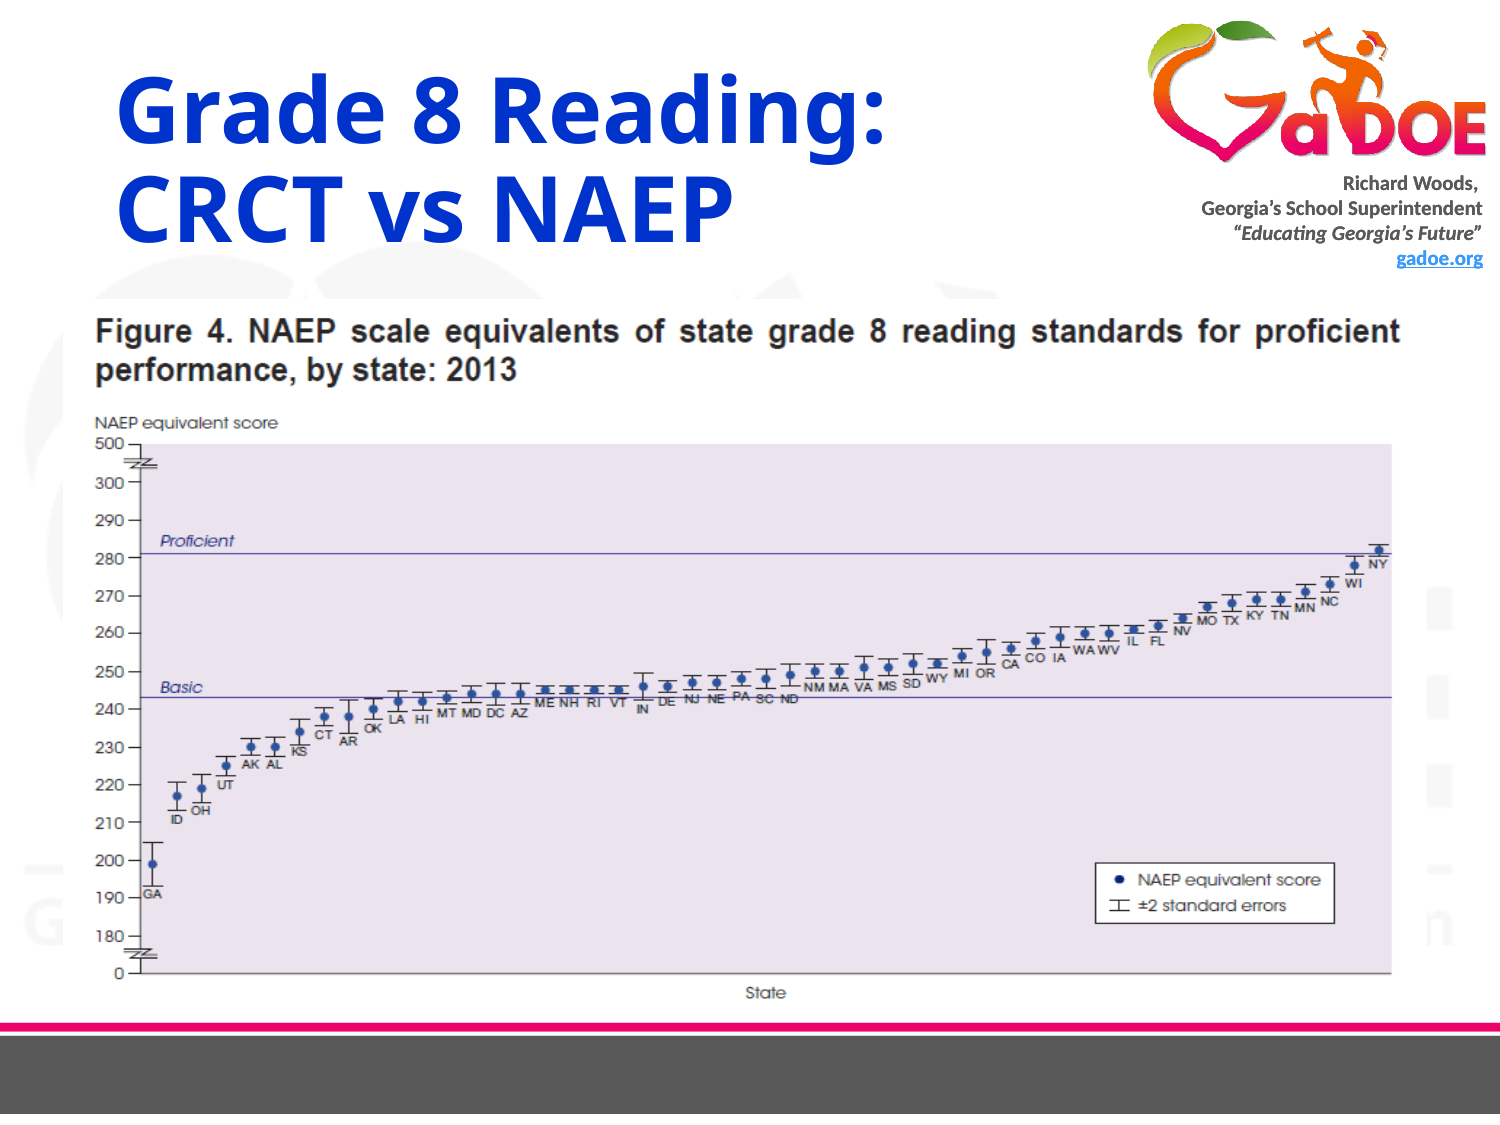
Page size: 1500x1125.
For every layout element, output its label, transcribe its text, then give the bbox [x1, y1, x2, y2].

title Grade 8 Reading: CRCT vs NAEP [99, 54, 1136, 273]
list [63, 299, 1427, 1014]
picture [19, 235, 1473, 980]
picture [1135, 8, 1499, 164]
